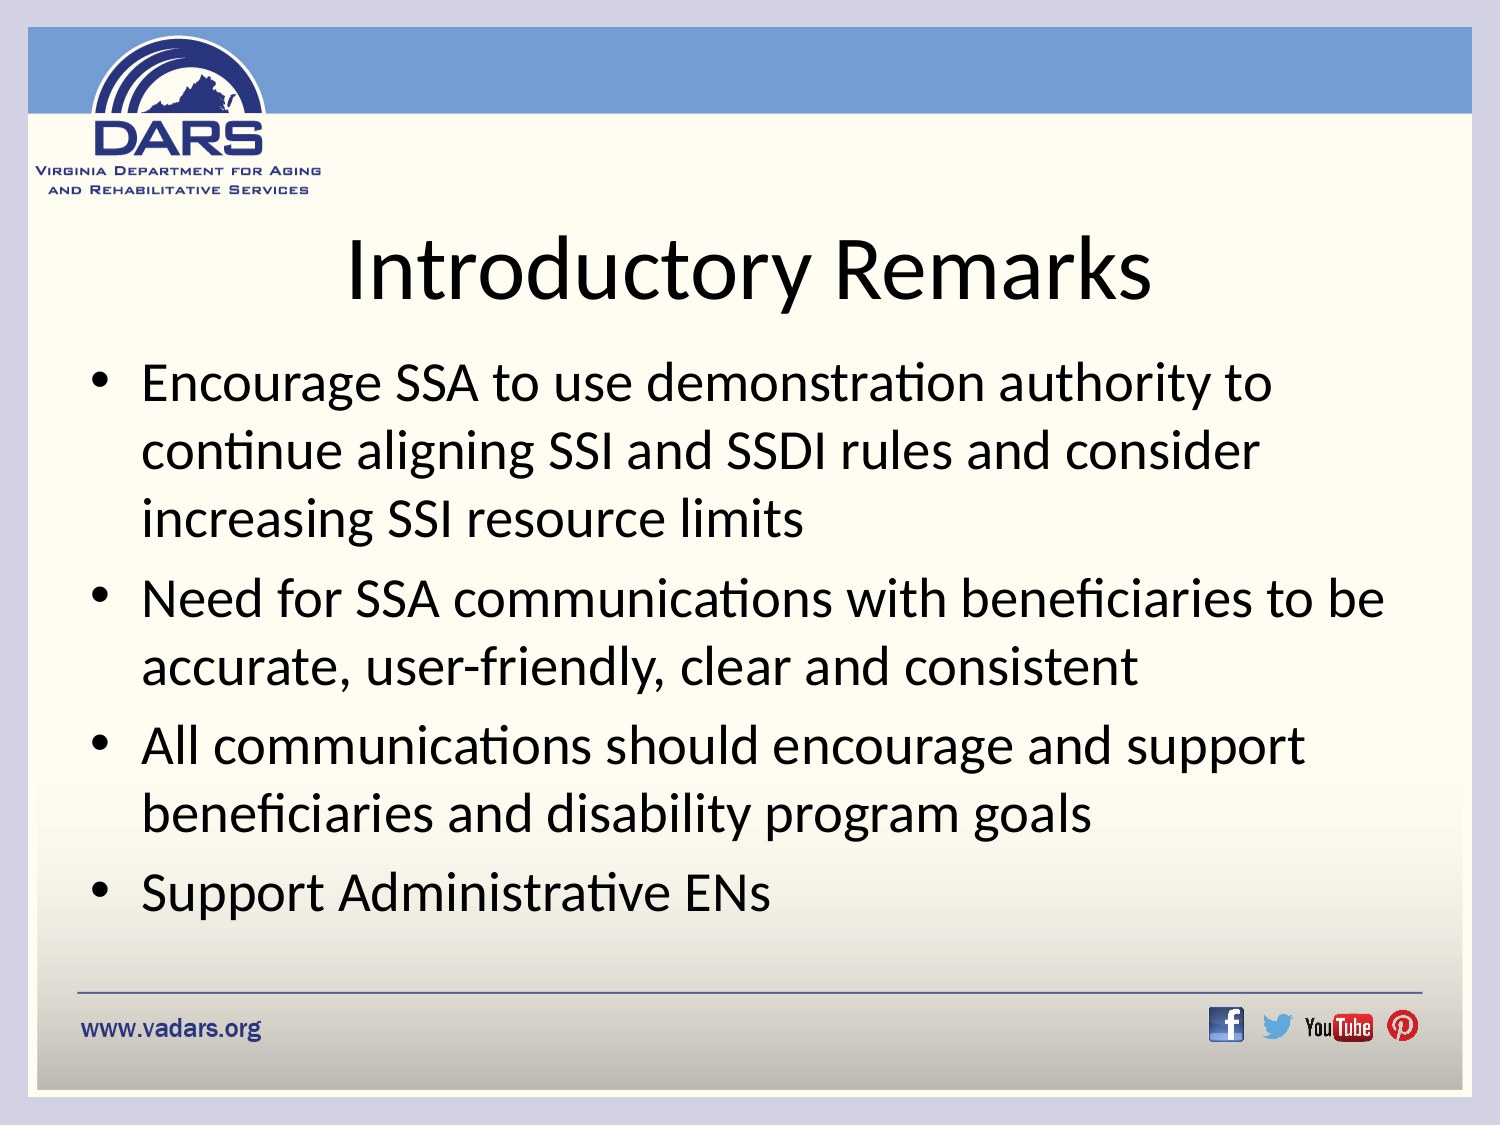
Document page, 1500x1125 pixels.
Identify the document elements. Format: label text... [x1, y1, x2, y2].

list Encourage SSA to use demonstration authority to continue aligning SSI and SSDI rules and consider increasing SSI resource limits Need for SSA communications with beneficiaries to be accurate, user-friendly, clear and consistent All communications should encourage and support beneficiaries and disability program goals Support Administrative ENs [75, 337, 1425, 938]
title Introductory Remarks [75, 187, 1425, 337]
picture [0, 0, 1500, 1125]
